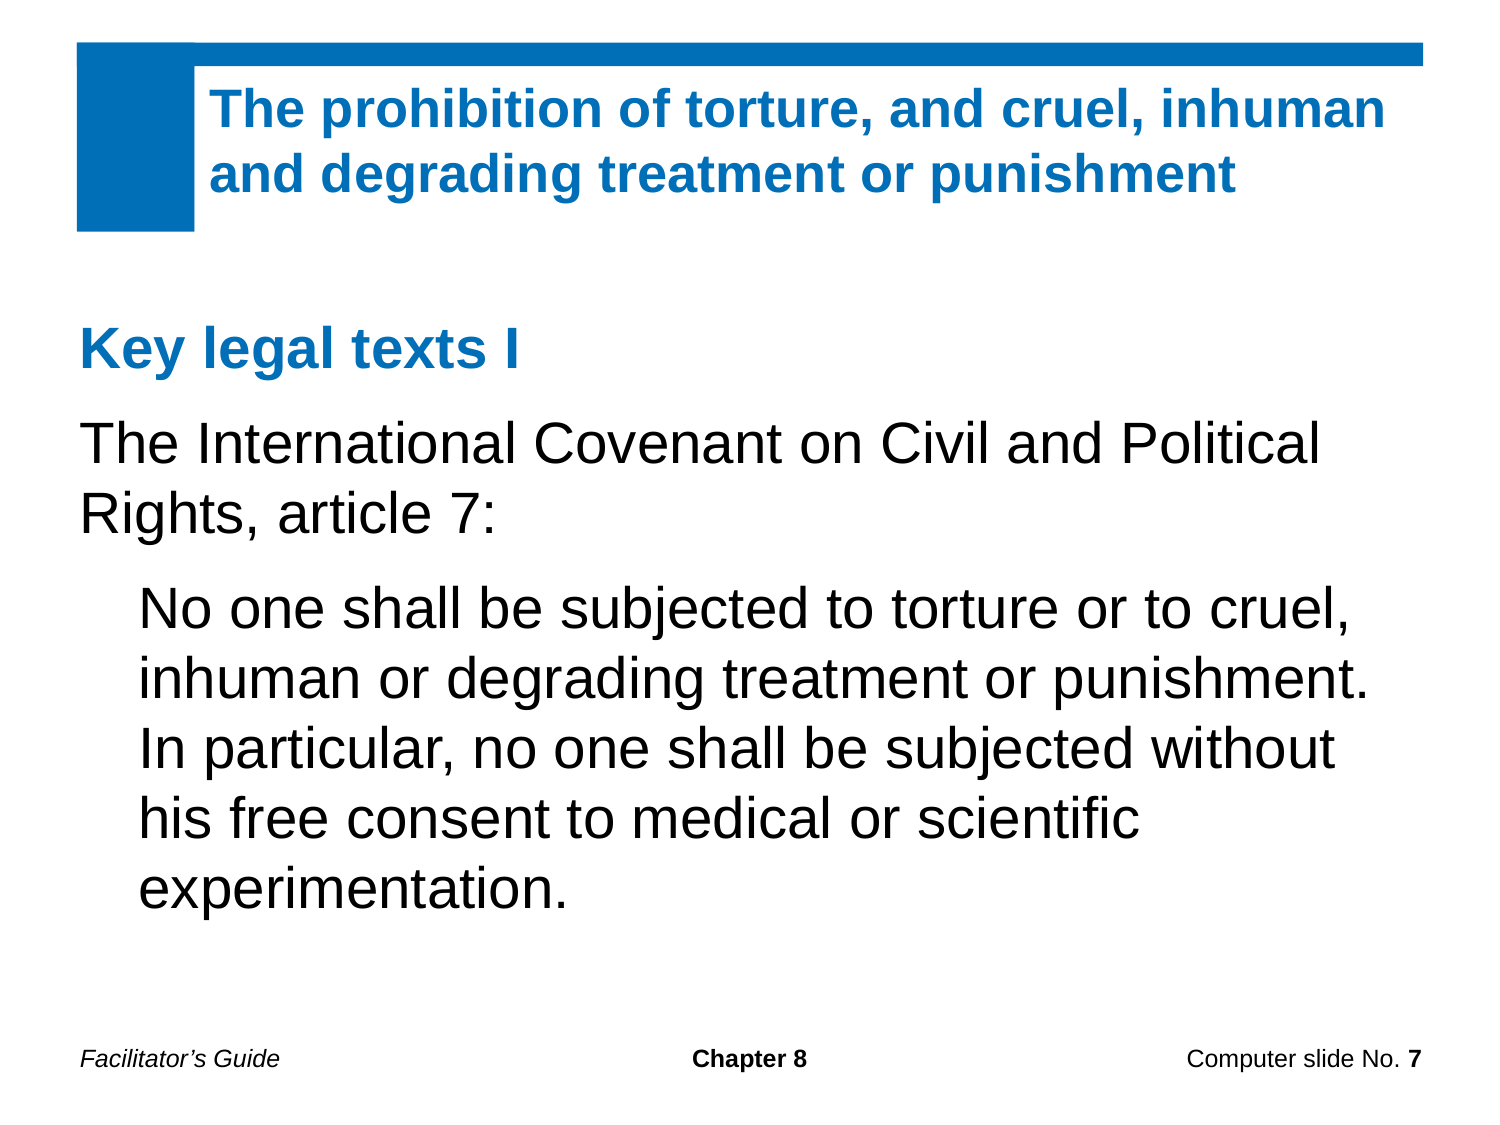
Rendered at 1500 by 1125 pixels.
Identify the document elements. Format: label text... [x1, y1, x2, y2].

slide_number Facilitator’s Guide [64, 1034, 469, 1103]
footer Chapter 8 [512, 1034, 988, 1103]
text_box The prohibition of torture, and cruel, inhuman and degrading treatment or punishment [194, 66, 1425, 256]
text_box Key legal texts I The International Covenant on Civil and Political Rights, article 7: No one shall be subjected to torture or to cruel, inhuman or degrading treatment or punishment. In particular, no one shall be subjected without his free consent to medical or scientific experimentation. [64, 302, 1415, 941]
text_box Computer slide No. 7 [1055, 1034, 1437, 1103]
